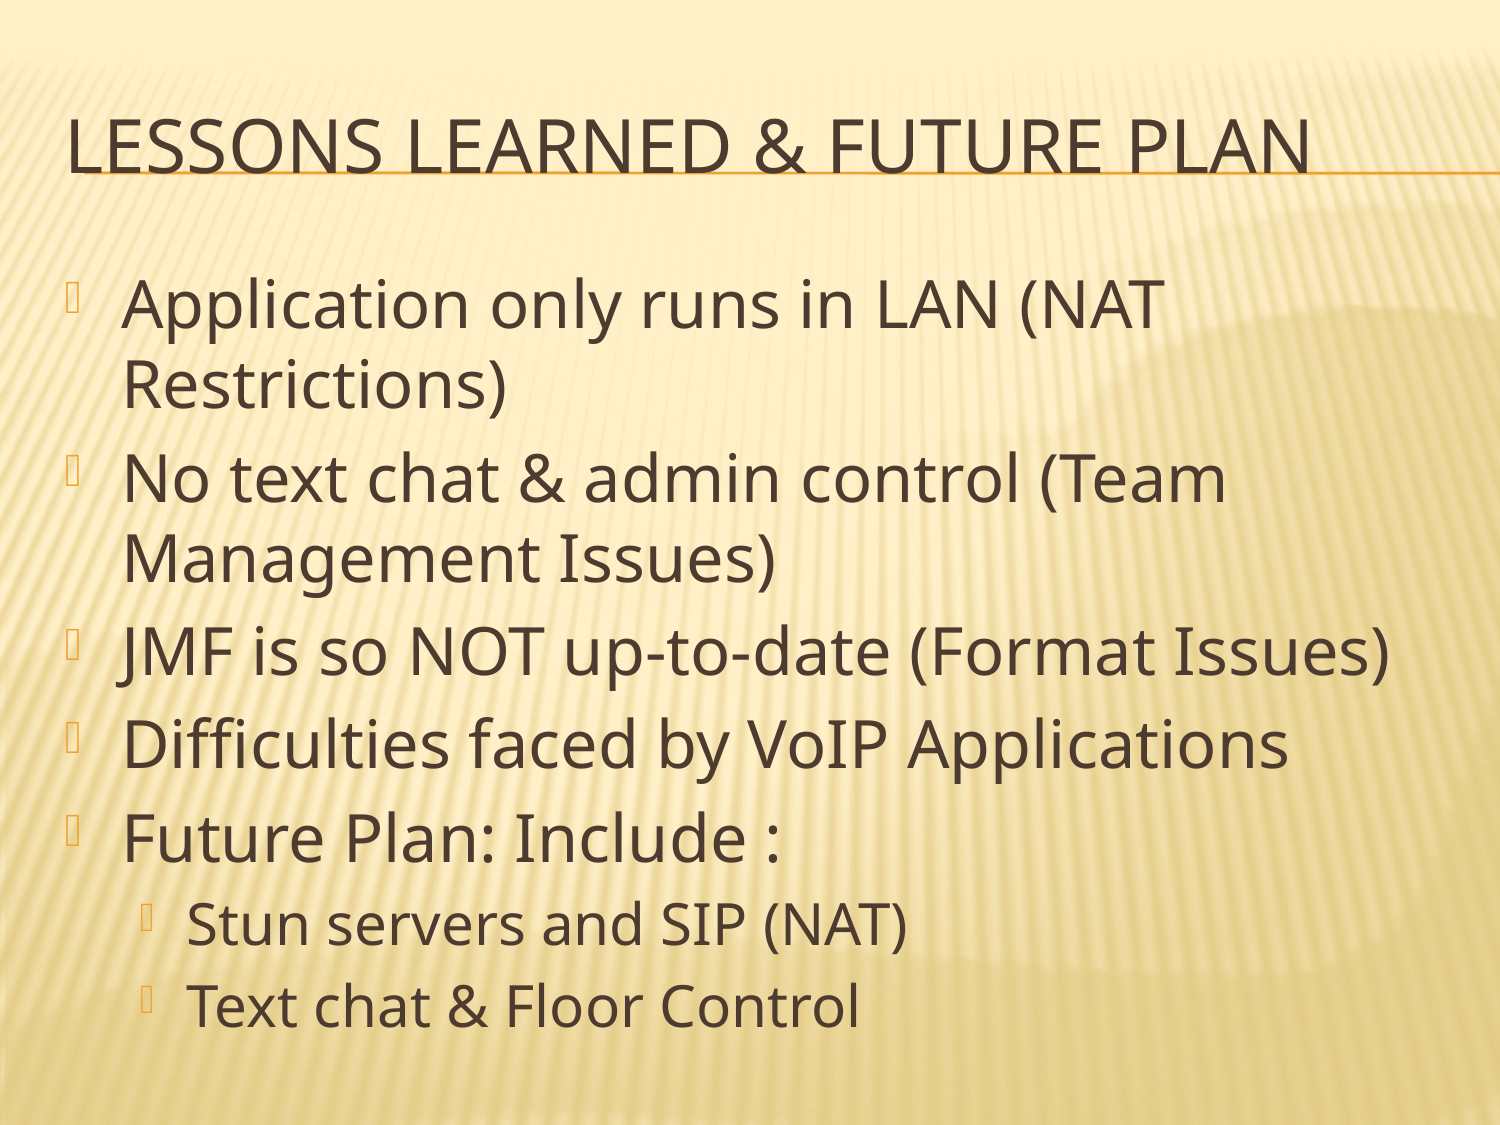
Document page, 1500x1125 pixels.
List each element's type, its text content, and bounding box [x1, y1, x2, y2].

title Lessons Learned & Future Plan [50, 75, 1475, 213]
list Application only runs in LAN (NAT Restrictions) No text chat & admin control (Team Management Issues) JMF is so NOT up-to-date (Format Issues) Difficulties faced by VoIP Applications Future Plan: Include : Stun servers and SIP (NAT) Text chat & Floor Control [50, 254, 1475, 998]
